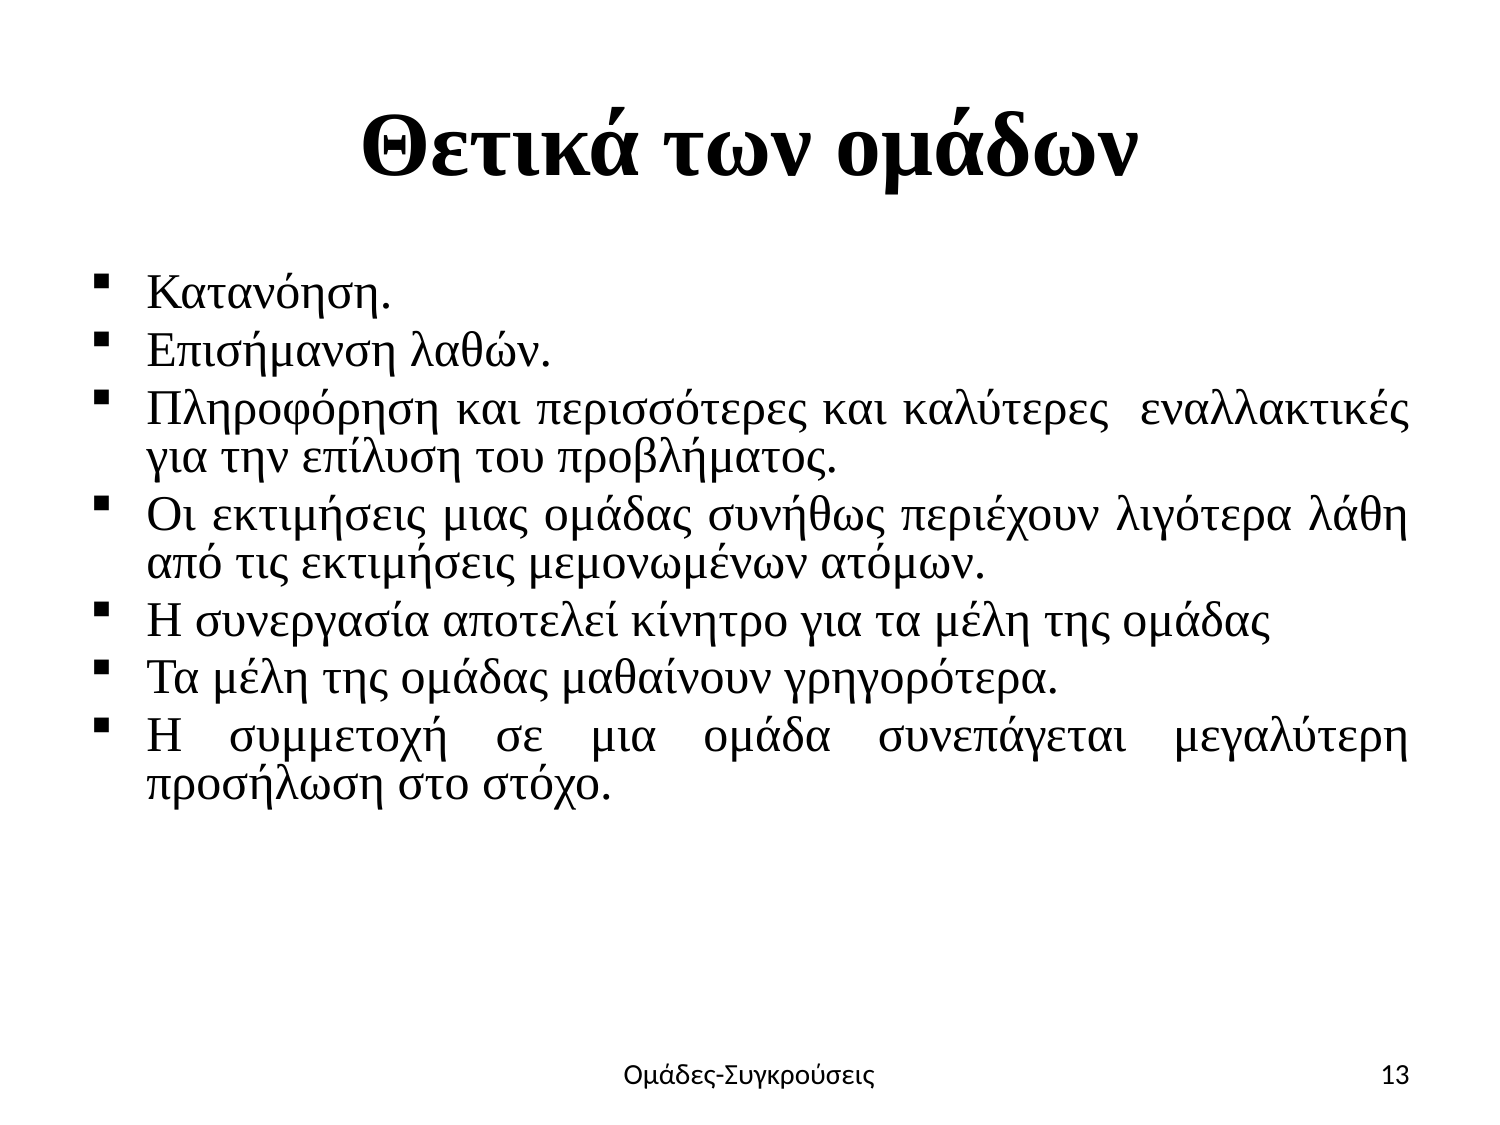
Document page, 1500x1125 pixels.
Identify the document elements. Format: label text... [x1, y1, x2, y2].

list Κατανόηση. Επισήμανση λαθών. Πληροφόρηση και περισσότερες και καλύτερες εναλλακτικές για την επίλυση του προβλήματος. Οι εκτιμήσεις μιας ομάδας συνήθως περιέχουν λιγότερα λάθη από τις εκτιμήσεις μεμονωμένων ατόμων. Η συνεργασία αποτελεί κίνητρο για τα μέλη της ομάδας Τα μέλη της ομάδας μαθαίνουν γρηγορότερα. Η συμμετοχή σε μια ομάδα συνεπάγεται μεγαλύτερη προσήλωση στο στόχο. [75, 262, 1425, 1005]
footer Ομάδες-Συγκρούσεις [500, 1042, 998, 1103]
title Θετικά των ομάδων [75, 45, 1425, 233]
slide_number 13 [1074, 1042, 1425, 1103]
